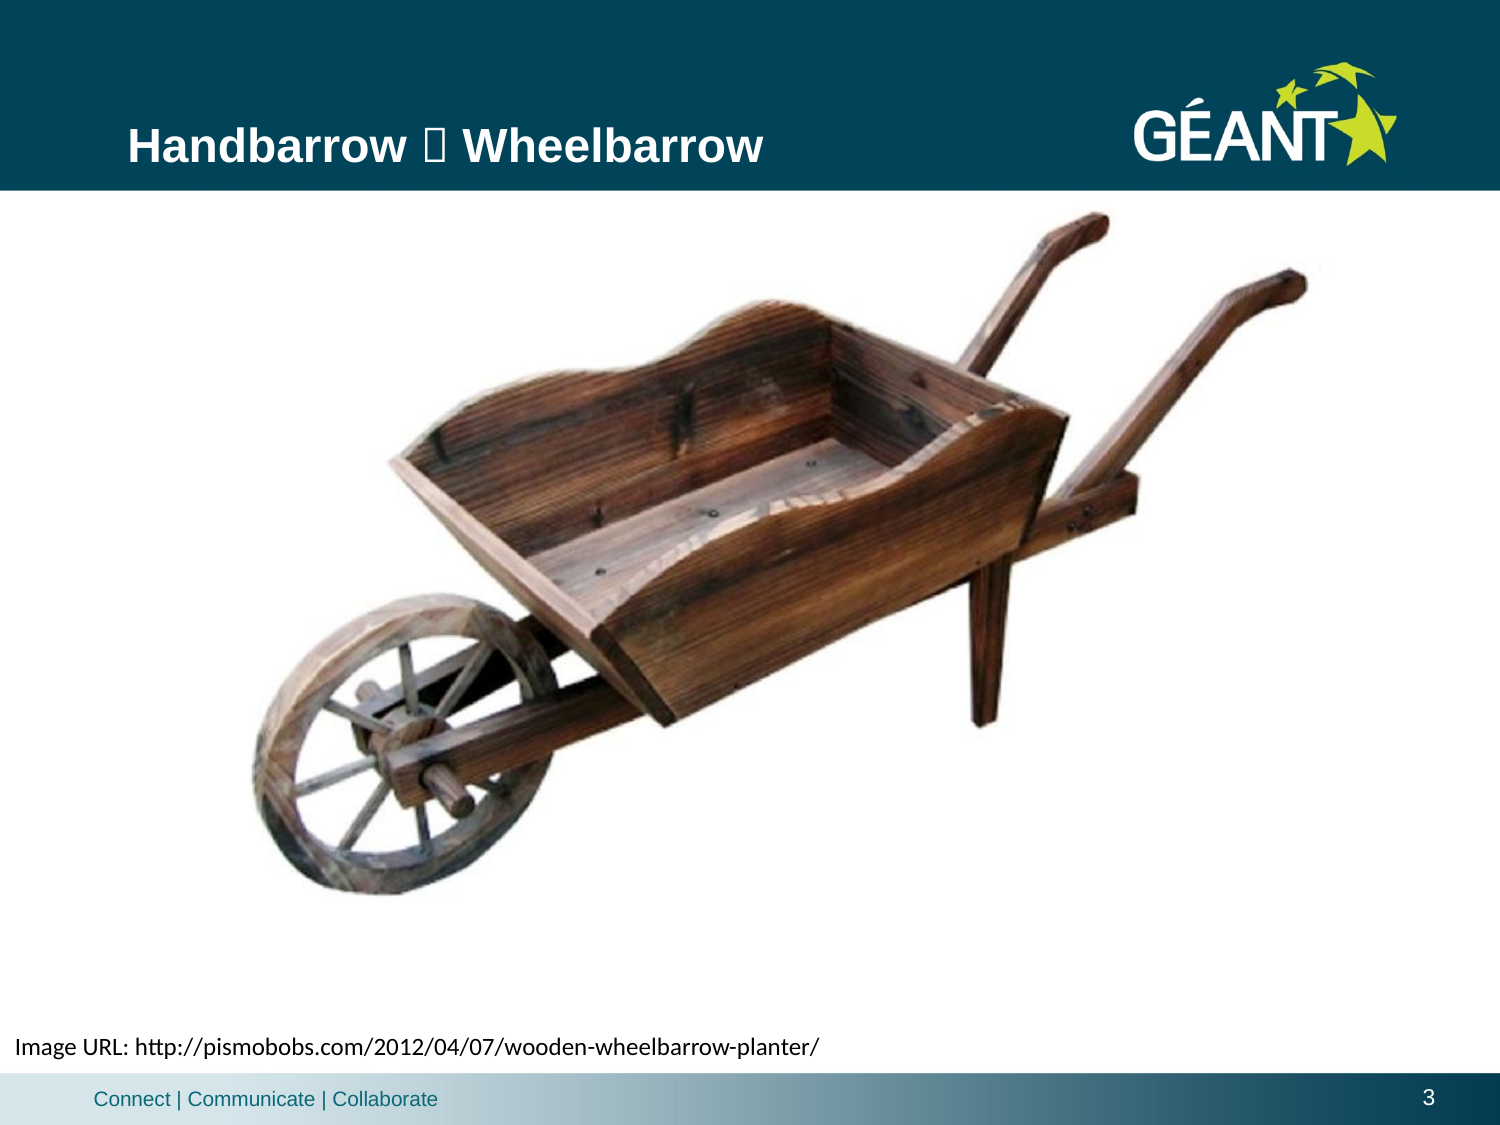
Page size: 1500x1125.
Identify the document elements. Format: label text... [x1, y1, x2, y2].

picture [1328, 95, 1386, 165]
picture [0, 1068, 1500, 1125]
picture [1181, 111, 1211, 161]
picture [1313, 62, 1374, 89]
picture [1376, 112, 1397, 134]
picture [1187, 98, 1203, 107]
title Handbarrow  Wheelbarrow [112, 49, 1103, 192]
text_box Image URL: http://pismobobs.com/2012/04/07/wooden-wheelbarrow-planter/ [0, 1023, 1500, 1068]
picture [0, 191, 1500, 1023]
picture [1214, 79, 1338, 161]
picture [1134, 110, 1175, 161]
